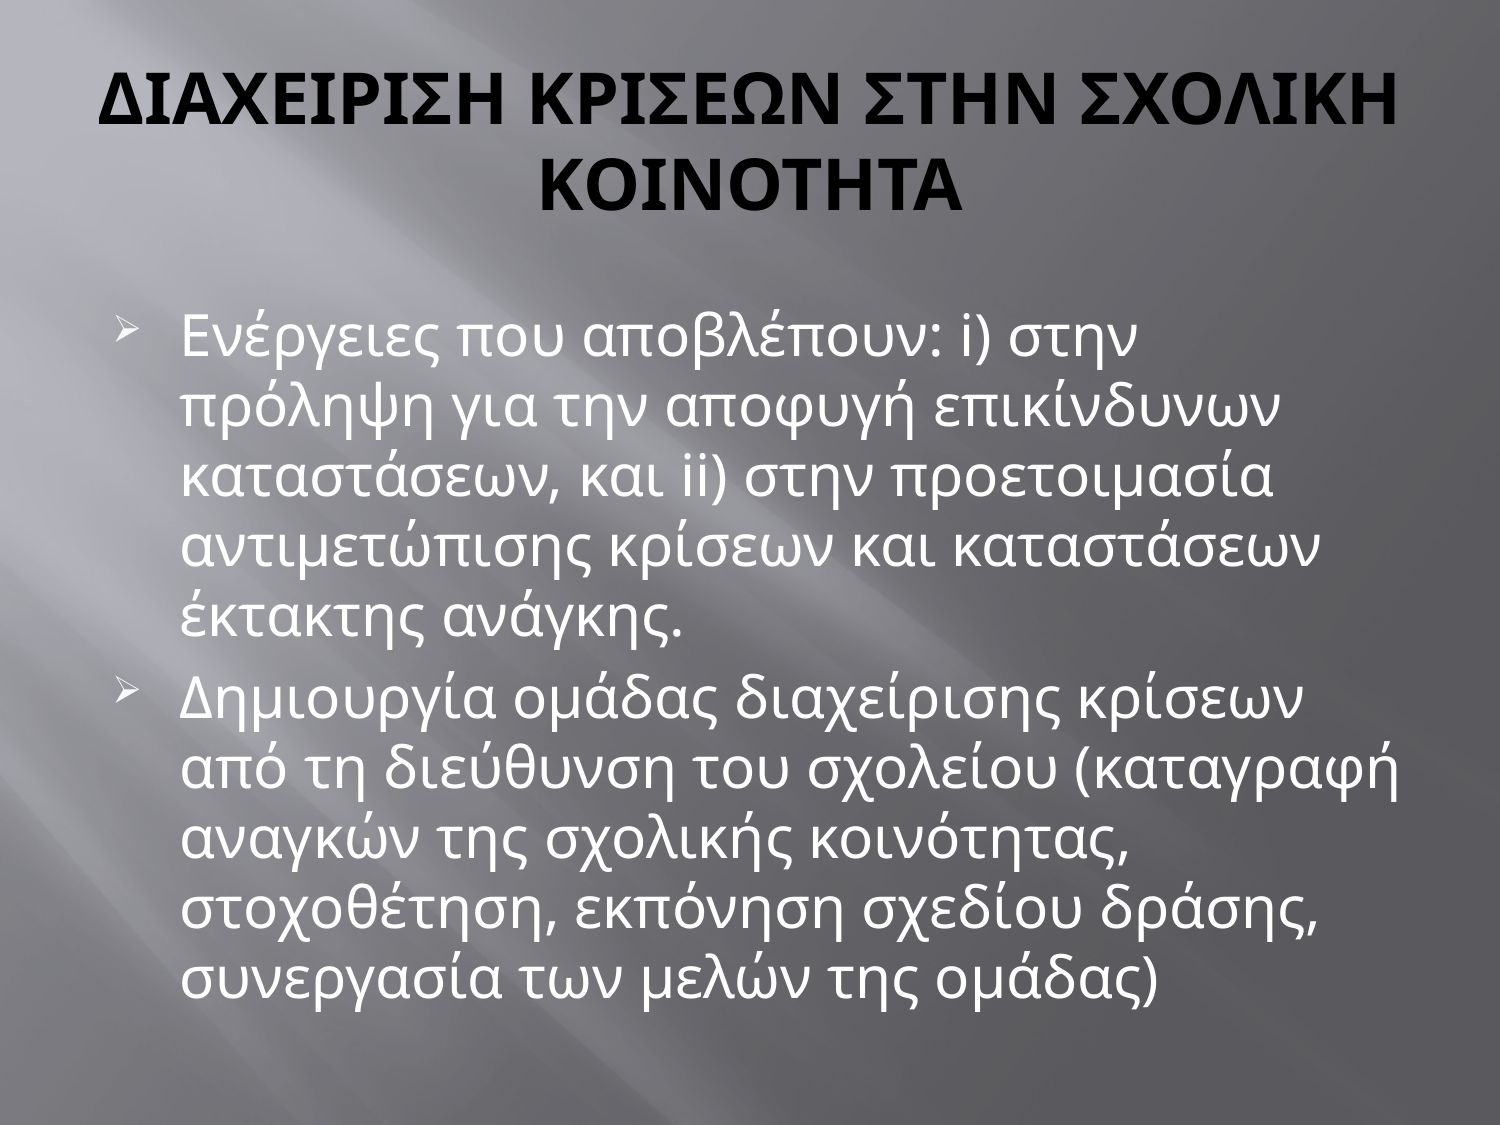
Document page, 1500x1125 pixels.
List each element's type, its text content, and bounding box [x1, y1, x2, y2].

list Ενέργειες που αποβλέπουν: i) στην πρόληψη για την αποφυγή επικίνδυνων καταστάσεων, και ii) στην προετοιμασία αντιμετώπισης κρίσεων και καταστάσεων έκτακτης ανάγκης. Δημιουργία ομάδας διαχείρισης κρίσεων από τη διεύθυνση του σχολείου (καταγραφή αναγκών της σχολικής κοινότητας, στοχοθέτηση, εκπόνηση σχεδίου δράσης, συνεργασία των μελών της ομάδας) [75, 290, 1425, 1035]
title ΔΙΑΧΕΙΡΙΣΗ ΚΡΙΣΕΩΝ ΣΤΗΝ ΣΧΟΛΙΚΗ ΚΟΙΝΟΤΗΤΑ [75, 45, 1425, 233]
